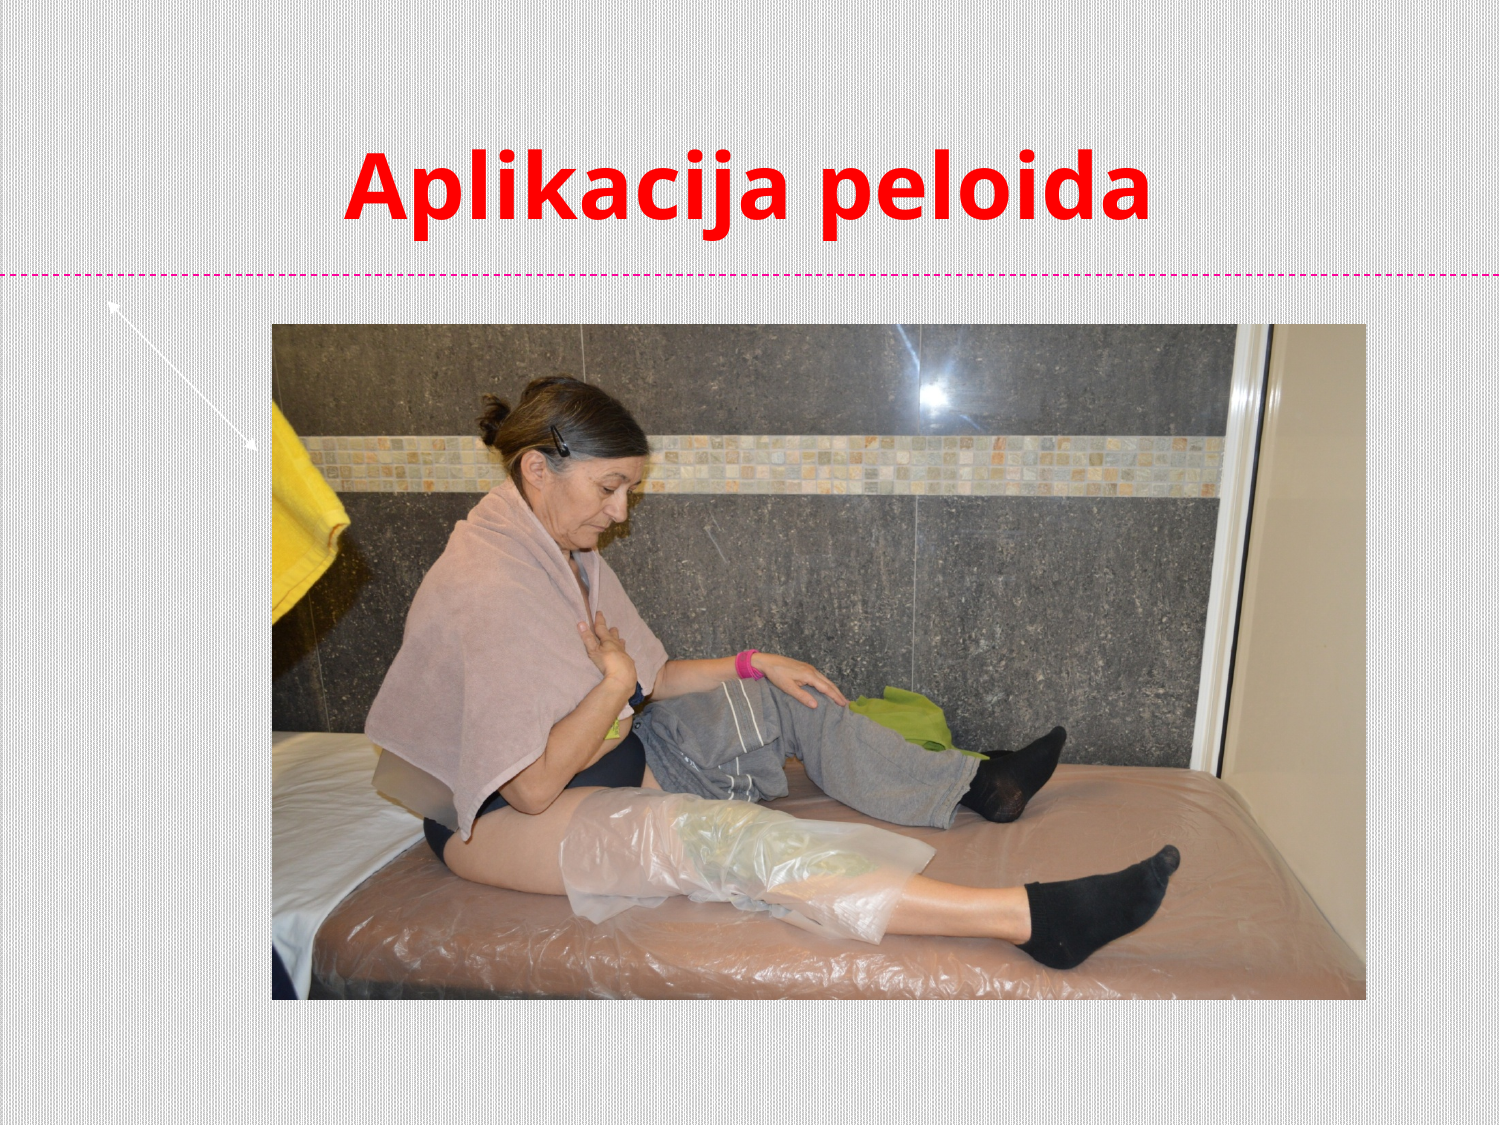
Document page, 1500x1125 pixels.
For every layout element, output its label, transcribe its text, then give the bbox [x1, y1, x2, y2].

title Aplikacija peloida [154, 119, 1346, 246]
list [271, 324, 1366, 1001]
